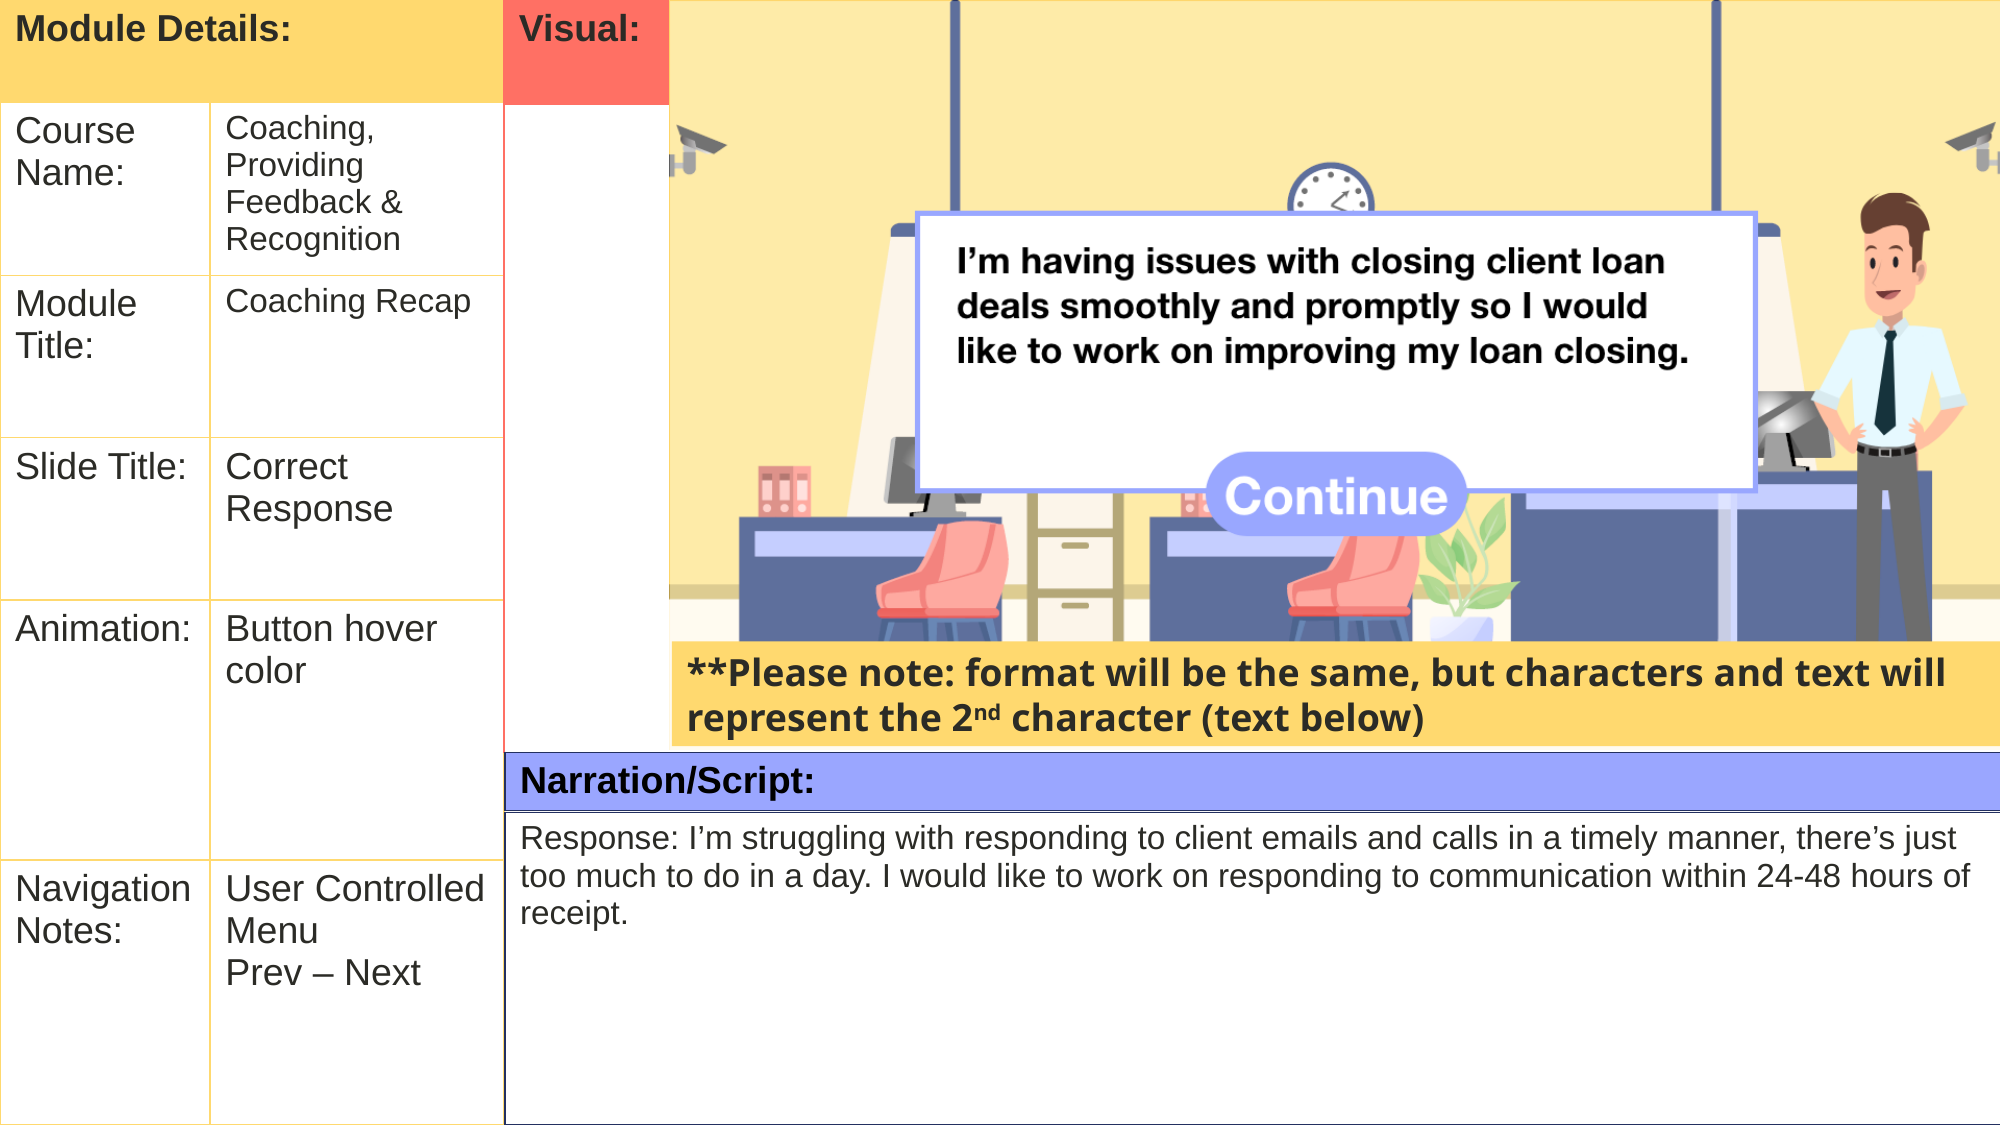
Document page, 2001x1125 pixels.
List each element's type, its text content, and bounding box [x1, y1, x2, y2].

table_cell Coaching, Providing Feedback & Recognition [211, 103, 503, 275]
table_header Module Details: [1, 1, 503, 101]
table_header Visual: [505, 1, 666, 103]
table_cell [505, 105, 664, 752]
picture [669, 0, 2000, 751]
table_cell Animation: [1, 601, 209, 859]
table_cell User Controlled Menu Prev – Next [211, 861, 503, 1124]
table_cell Button hover color [211, 601, 503, 859]
table_cell Navigation Notes: [1, 861, 209, 1124]
table_cell Course Name: [1, 103, 209, 275]
table_cell Module Title: [1, 276, 209, 437]
table_header Narration/Script: [506, 753, 2000, 810]
table_header Response: I’m struggling with responding to client emails and calls in a timely manner, there’s just too much to do in a day. I would like to work on responding to communication within 24-48 hours of receipt. [506, 813, 2000, 1124]
table_cell Coaching Recap [211, 276, 503, 437]
table_cell Slide Title: [1, 438, 209, 599]
table_cell Correct Response [211, 438, 503, 599]
